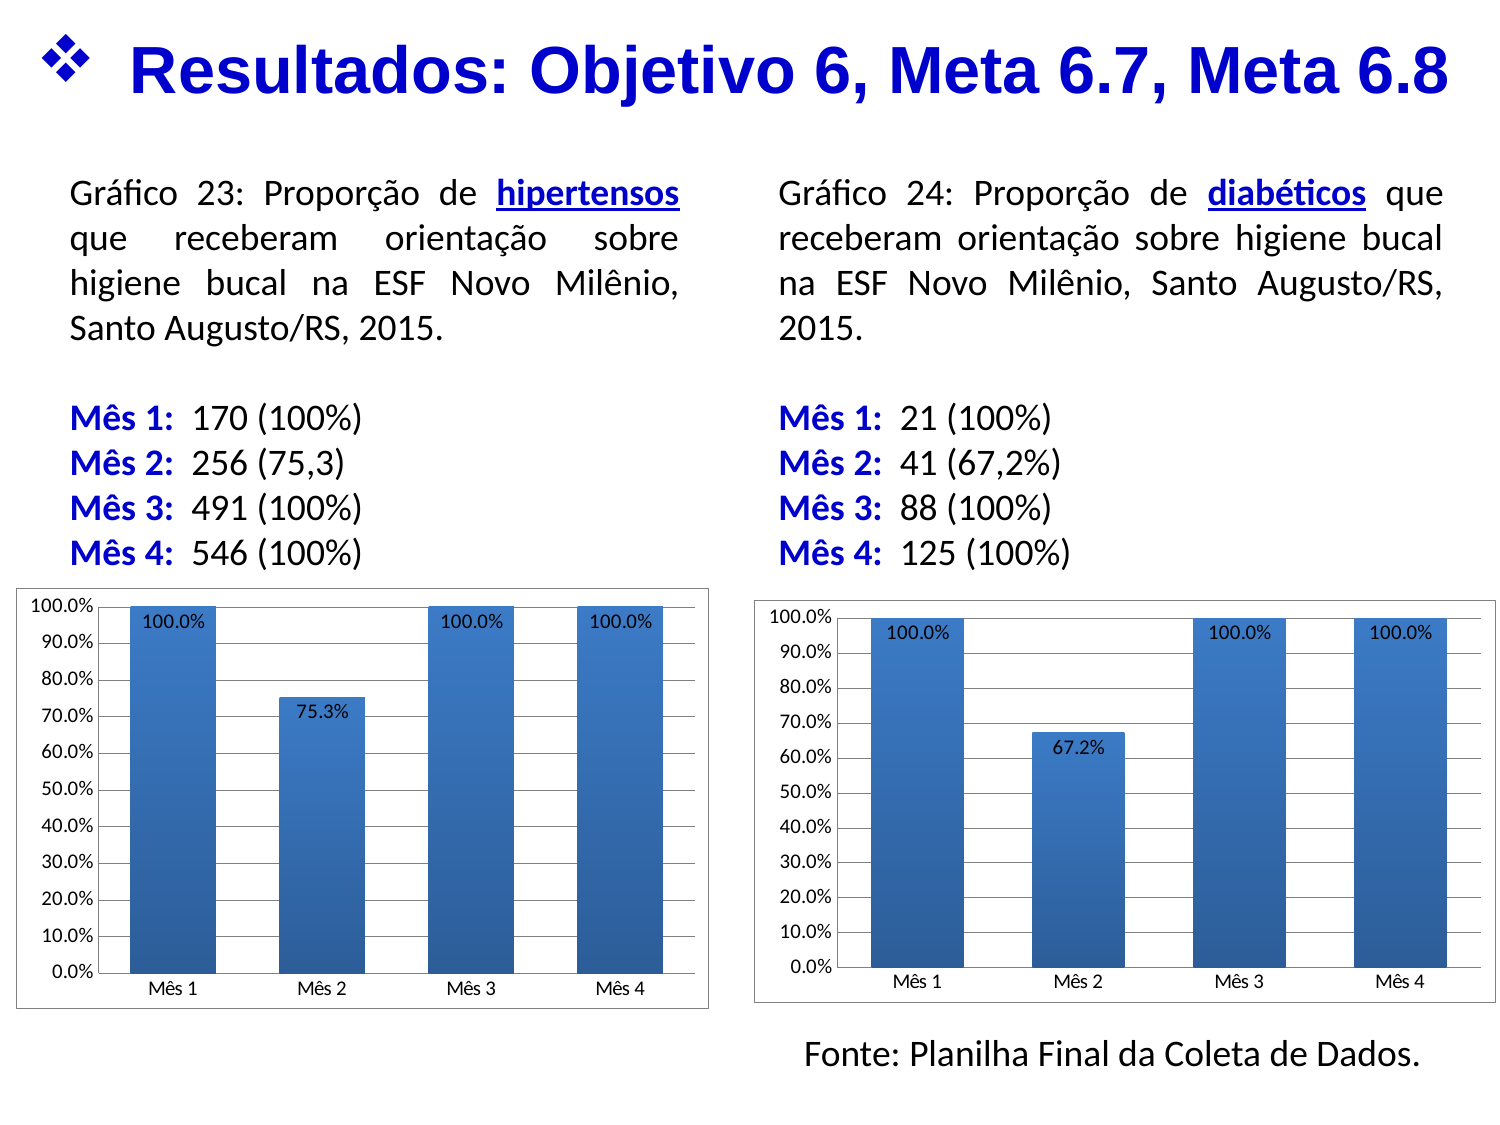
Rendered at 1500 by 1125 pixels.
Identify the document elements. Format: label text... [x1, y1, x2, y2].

text_box Fonte: Planilha Final da Coleta de Dados. [789, 1021, 1437, 1082]
chart [753, 599, 1497, 1003]
text_box Gráfico 23: Proporção de hipertensos que receberam orientação sobre higiene bucal na ESF Novo Milênio, Santo Augusto/RS, 2015. Mês 1: 170 (100%) Mês 2: 256 (75,3) Mês 3: 491 (100%) Mês 4: 546 (100%) [54, 160, 695, 586]
text_box Gráfico 24: Proporção de diabéticos que receberam orientação sobre higiene bucal na ESF Novo Milênio, Santo Augusto/RS, 2015. Mês 1: 21 (100%) Mês 2: 41 (67,2%) Mês 3: 88 (100%) Mês 4: 125 (100%) [763, 160, 1459, 581]
text_box Resultados: Objetivo 6, Meta 6.7, Meta 6.8 [0, 19, 1495, 114]
chart [15, 587, 710, 1009]
